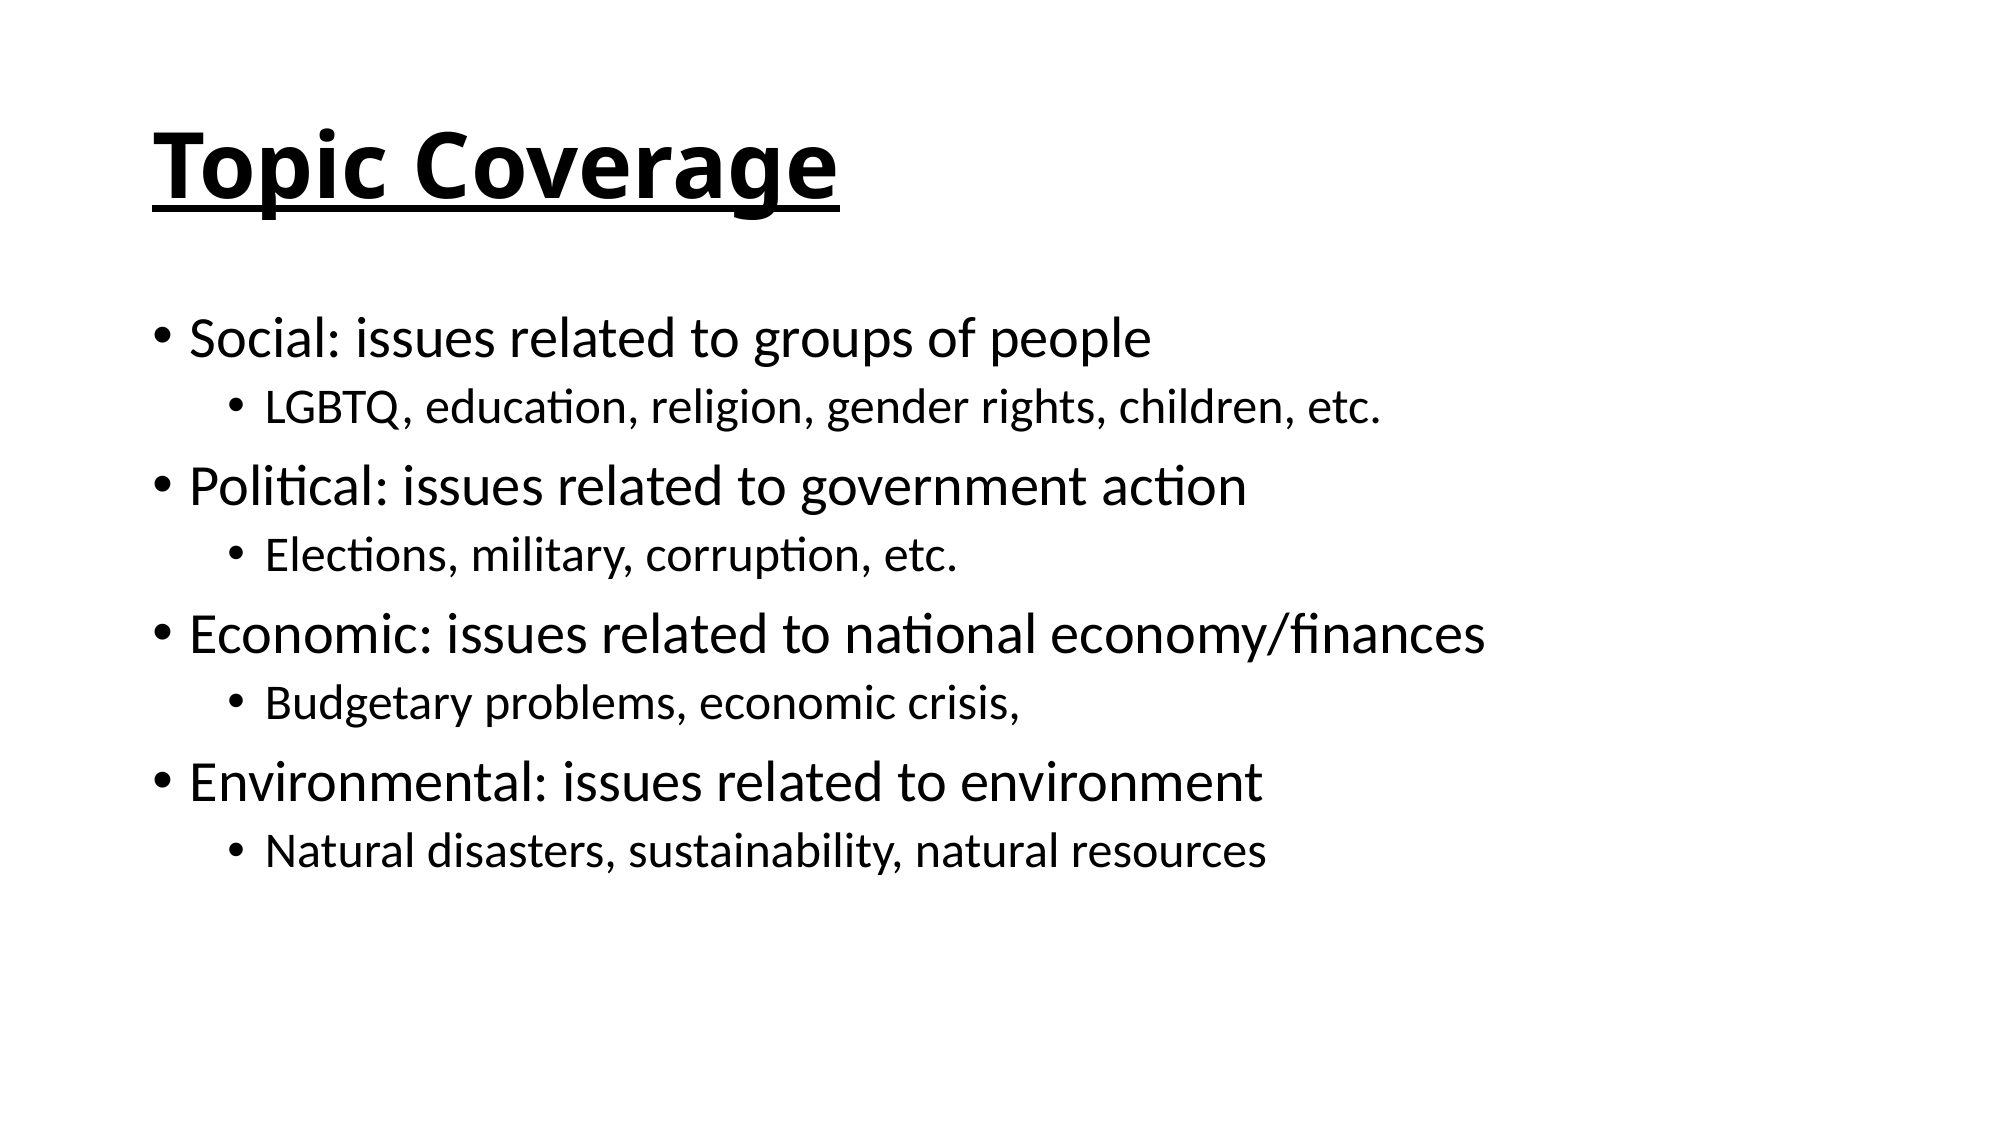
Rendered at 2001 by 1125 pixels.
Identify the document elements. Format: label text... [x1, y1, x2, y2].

list Social: issues related to groups of people LGBTQ, education, religion, gender rights, children, etc. Political: issues related to government action Elections, military, corruption, etc. Economic: issues related to national economy/finances Budgetary problems, economic crisis, Environmental: issues related to environment Natural disasters, sustainability, natural resources [137, 299, 1863, 1014]
title Topic Coverage [137, 59, 1863, 278]
